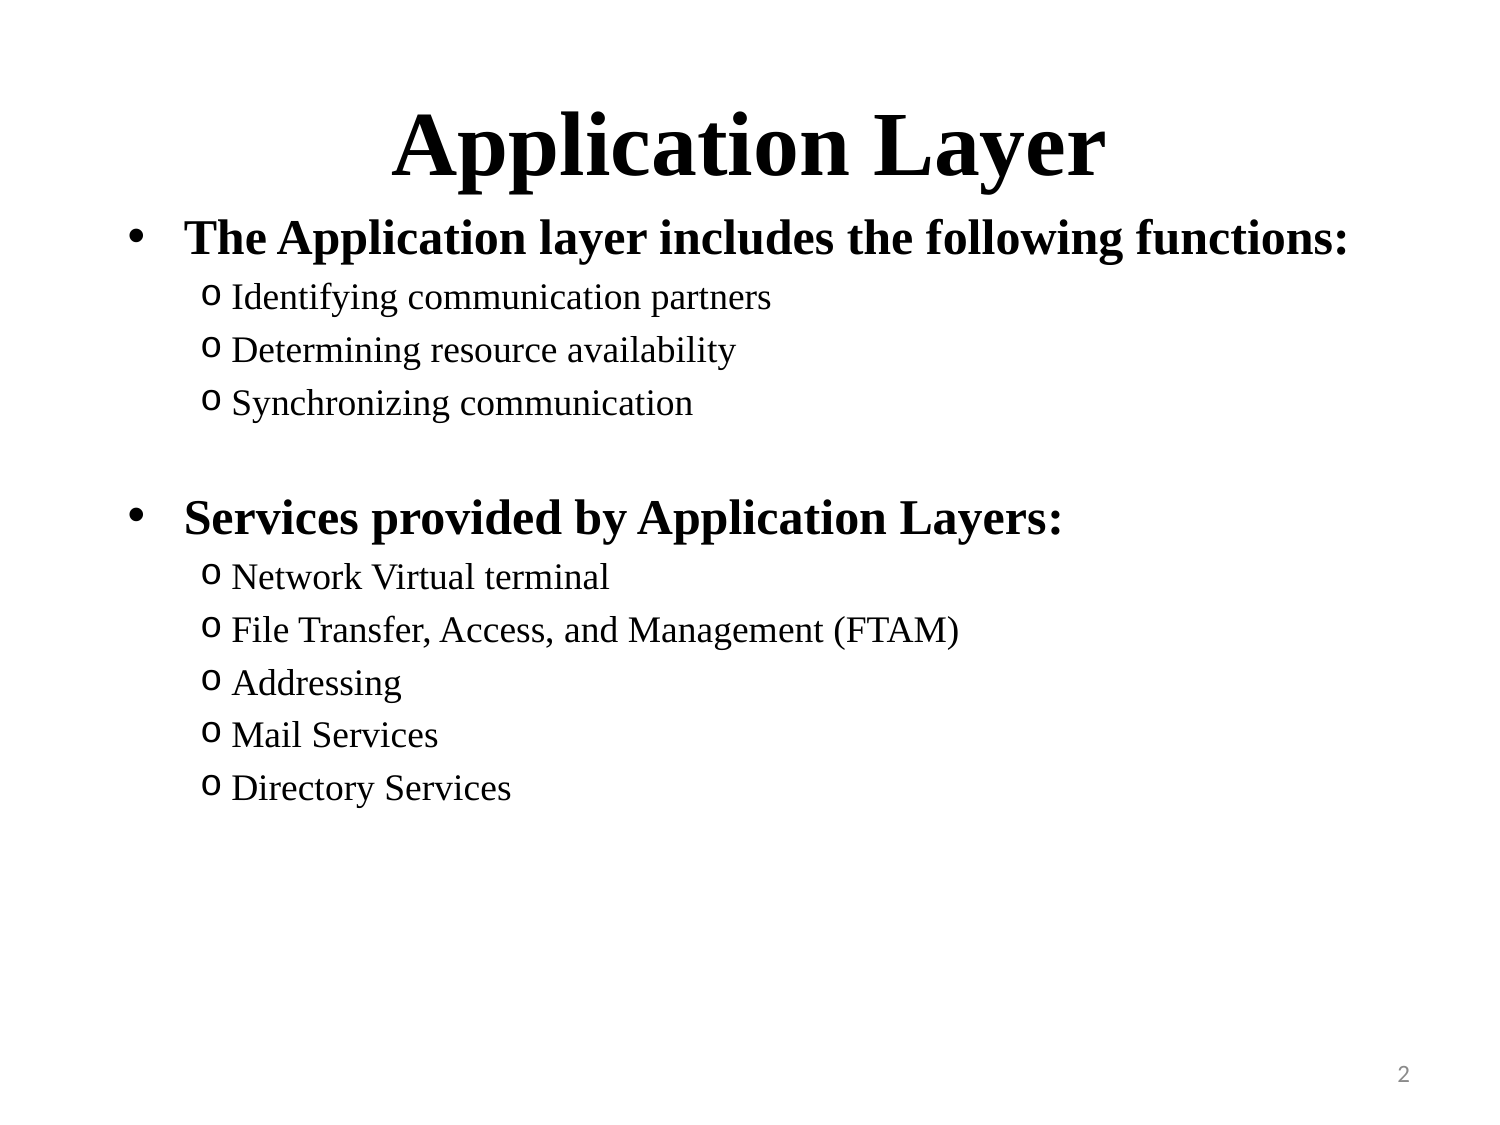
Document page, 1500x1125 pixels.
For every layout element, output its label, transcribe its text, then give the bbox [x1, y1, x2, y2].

title Application Layer [75, 45, 1425, 233]
text_box Services provided by Application Layers: Network Virtual terminal File Transfer, Access, and Management (FTAM) Addressing Mail Services Directory Services [112, 504, 1388, 863]
list The Application layer includes the following functions: Identifying communication partners Determining resource availability Synchronizing communication [112, 224, 1388, 488]
slide_number 2 [1074, 1042, 1425, 1103]
